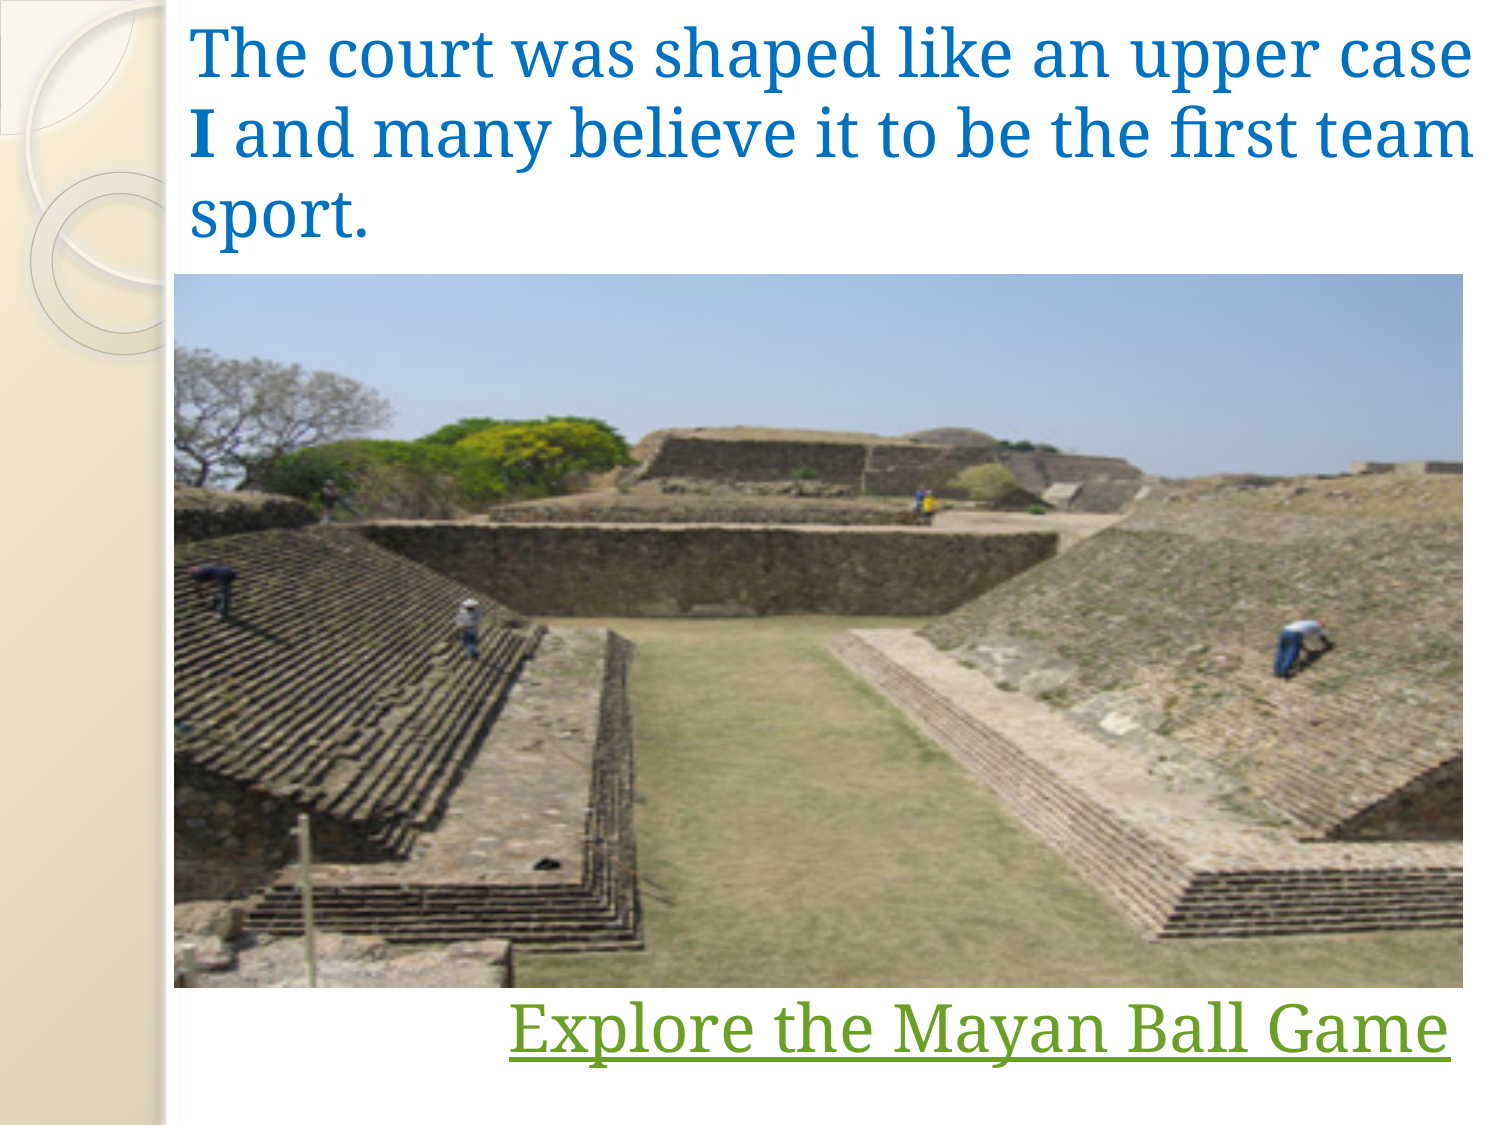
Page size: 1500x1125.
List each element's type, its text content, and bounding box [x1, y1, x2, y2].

picture [174, 274, 1463, 988]
title The court was shaped like an upper case I and many believe it to be the first team sport. [174, 0, 1500, 263]
list Explore the Mayan Ball Game [0, 237, 1466, 1125]
